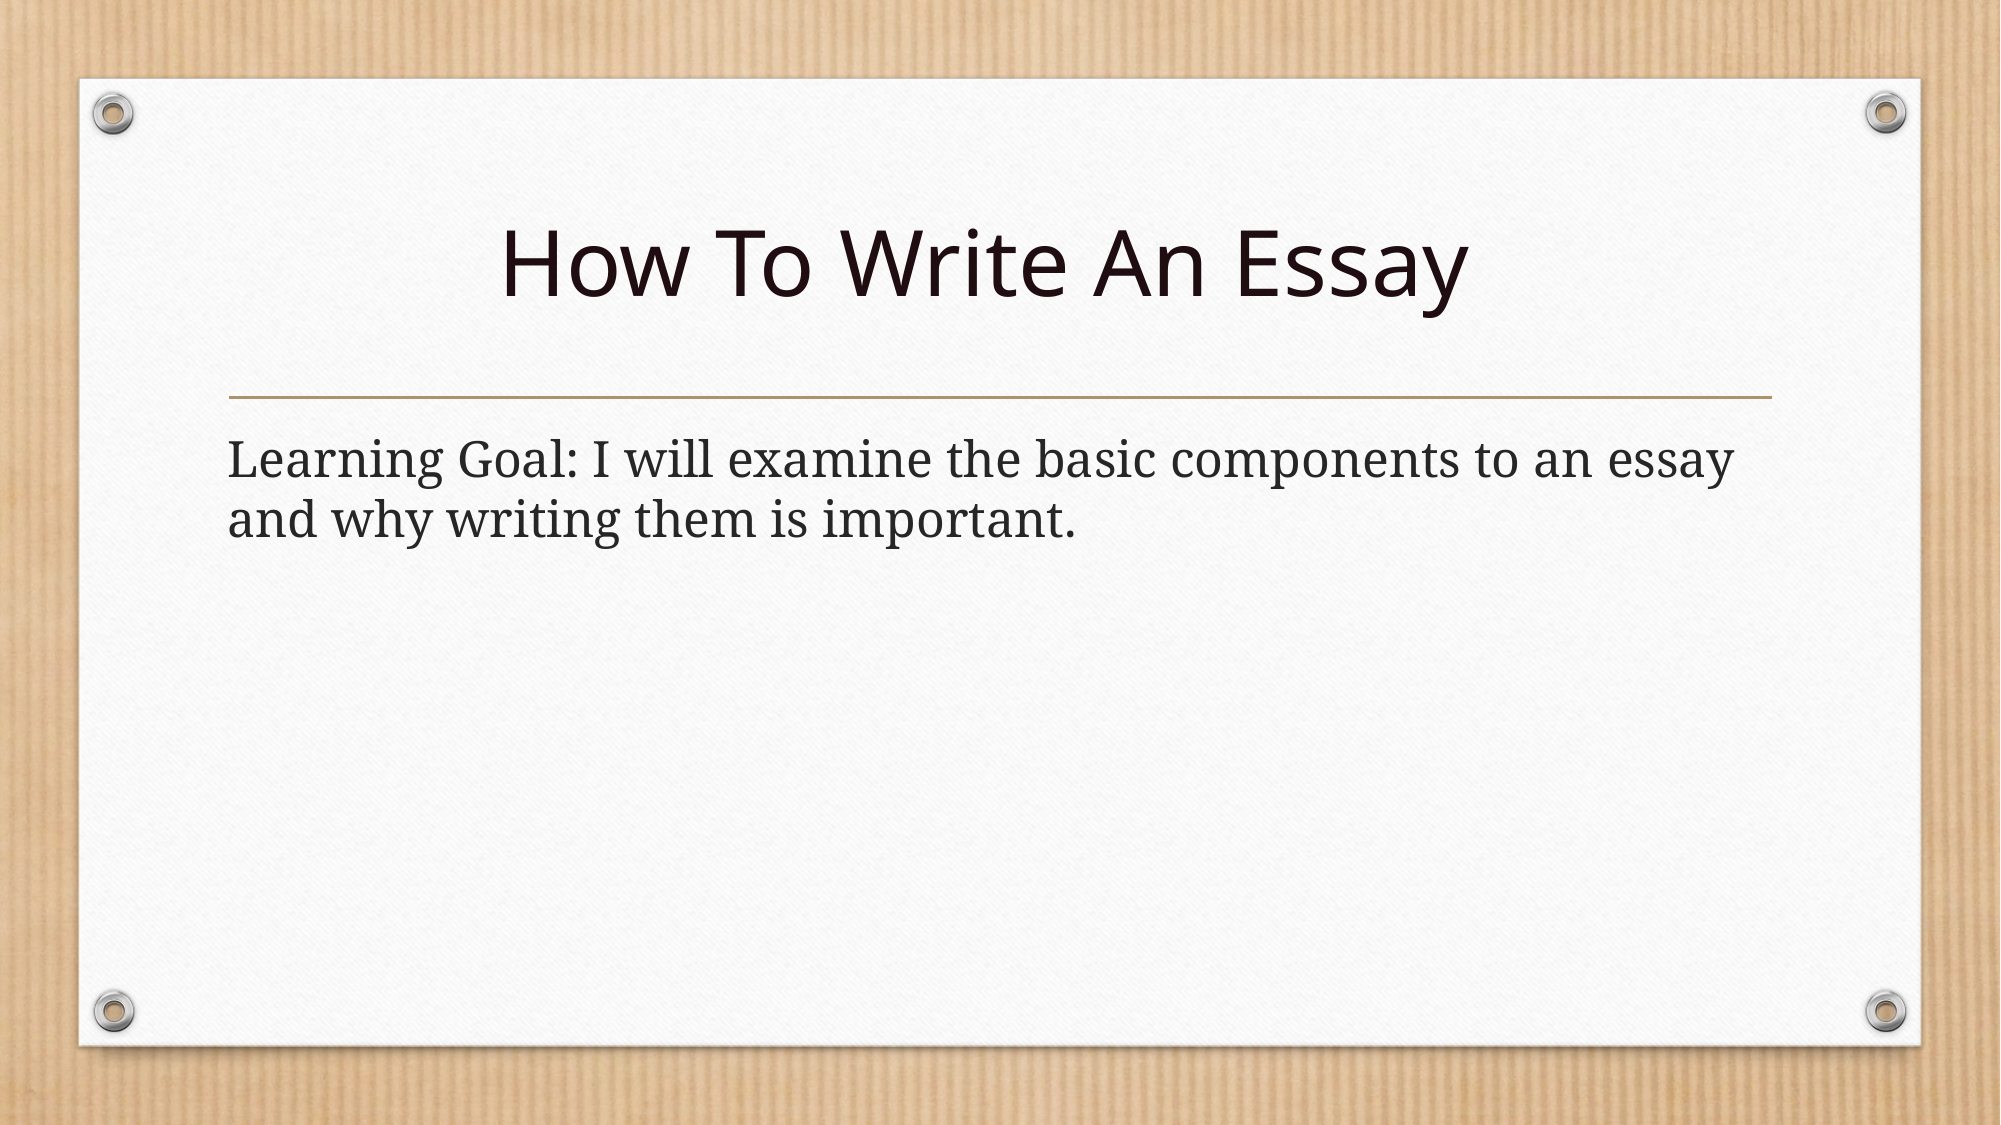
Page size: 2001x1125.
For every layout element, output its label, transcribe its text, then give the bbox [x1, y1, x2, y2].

title How To Write An Essay [334, 183, 1635, 336]
picture [0, 0, 2001, 1125]
list Learning Goal: I will examine the basic components to an essay and why writing them is important. [212, 419, 1788, 964]
